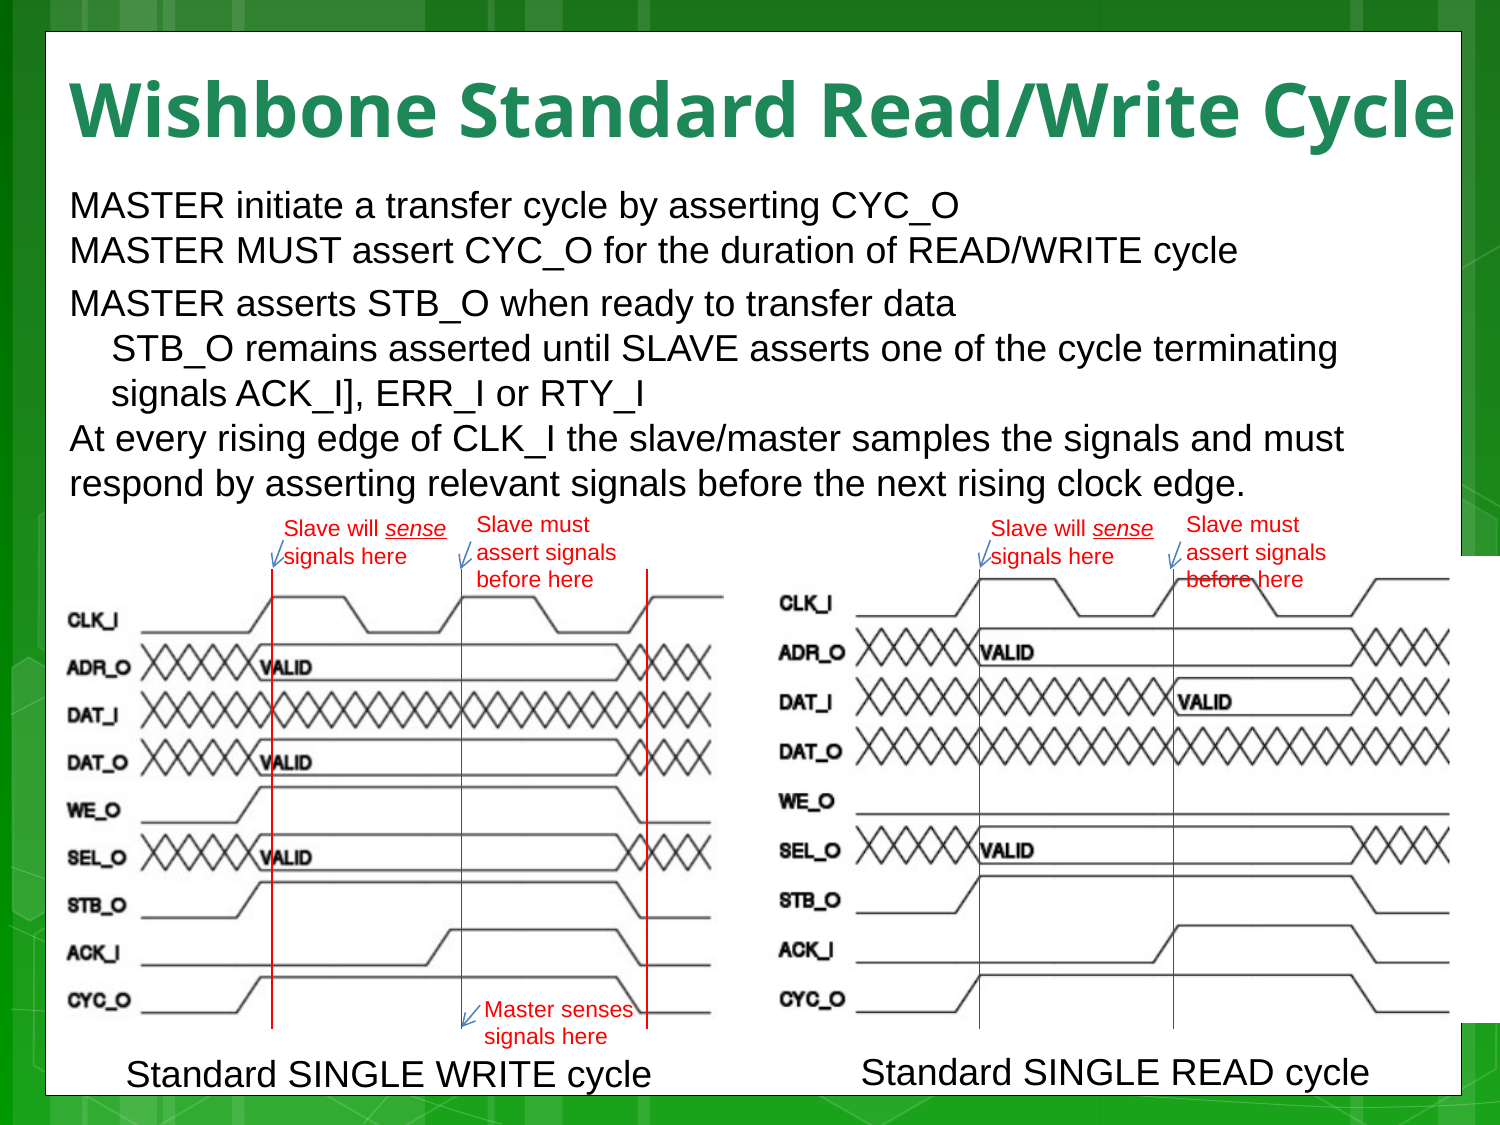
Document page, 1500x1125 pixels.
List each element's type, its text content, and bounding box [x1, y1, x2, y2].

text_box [460, 541, 471, 570]
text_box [272, 539, 284, 569]
text_box At every rising edge of CLK_I the slave/master samples the signals and must respond by asserting relevant signals before the next rising clock edge. [54, 406, 1394, 512]
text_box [461, 1004, 481, 1028]
text_box Slave must assert signals before here [1171, 502, 1404, 554]
text_box Standard SINGLE WRITE cycle [110, 1043, 668, 1103]
picture [648, 581, 724, 1023]
text_box Master senses signals here [469, 1031, 694, 1057]
picture [980, 556, 1173, 1023]
text_box MASTER asserts STB_O when ready to transfer data STB_O remains asserted until SLAVE asserts one of the cycle terminating signals ACK_I], ERR_I or RTY_I [54, 271, 1441, 422]
text_box Standard SINGLE READ cycle [845, 1040, 1386, 1101]
picture [273, 581, 461, 1023]
title Wishbone Standard Read/Write Cycle [54, 46, 1500, 160]
text_box Slave must assert signals before here [461, 502, 694, 579]
picture [54, 581, 271, 1023]
picture [1174, 556, 1500, 1023]
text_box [1169, 541, 1181, 570]
picture [749, 556, 979, 1023]
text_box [979, 539, 991, 569]
picture [462, 581, 646, 1023]
text_box Slave will sense signals here [268, 506, 461, 577]
text_box Slave will sense signals here [975, 506, 1171, 554]
text_box MASTER initiate a transfer cycle by asserting CYC_O MASTER MUST assert CYC_O for the duration of READ/WRITE cycle [54, 174, 1460, 279]
